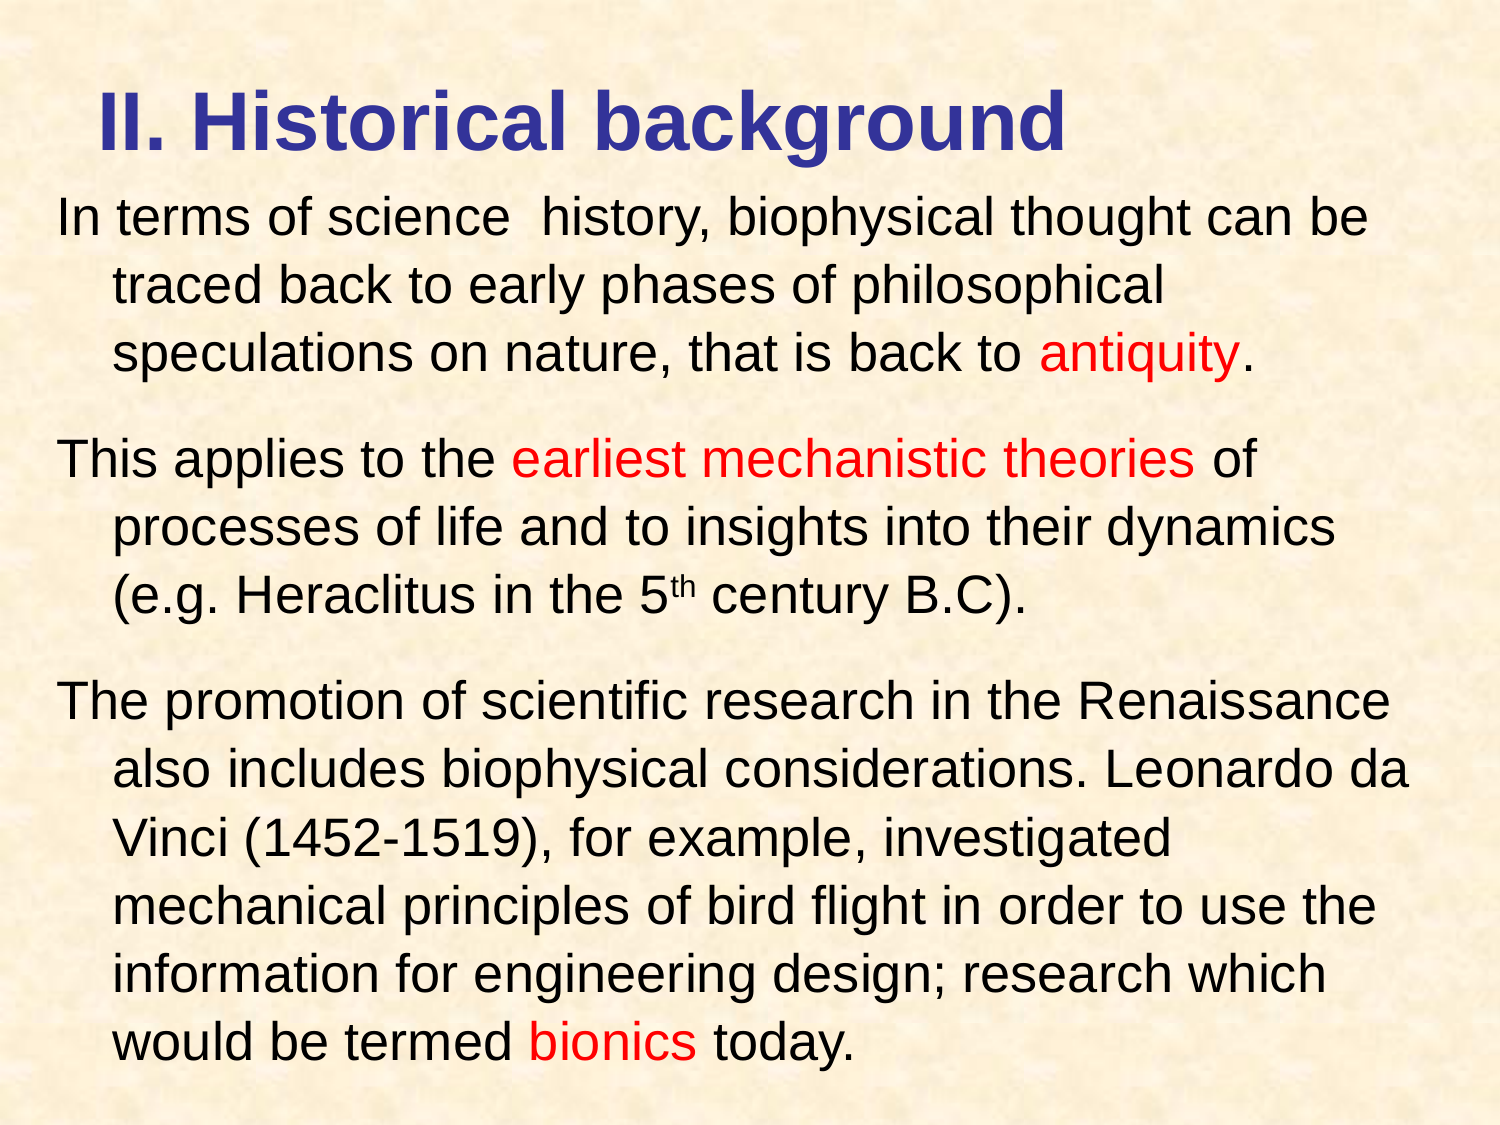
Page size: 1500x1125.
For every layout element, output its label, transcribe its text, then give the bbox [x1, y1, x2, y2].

list II. Historical background In terms of science history, biophysical thought can be traced back to early phases of philosophical speculations on nature, that is back to antiquity. This applies to the earliest mechanistic theories of processes of life and to insights into their dynamics (e.g. Heraclitus in the 5th century B.C). The promotion of scientific research in the Renaissance also includes biophysical considerations. Leonardo da Vinci (1452-1519), for example, investigated mechanical principles of bird flight in order to use the information for engineering design; research which would be termed bionics today. [41, 54, 1459, 1094]
picture [0, 0, 1500, 1125]
